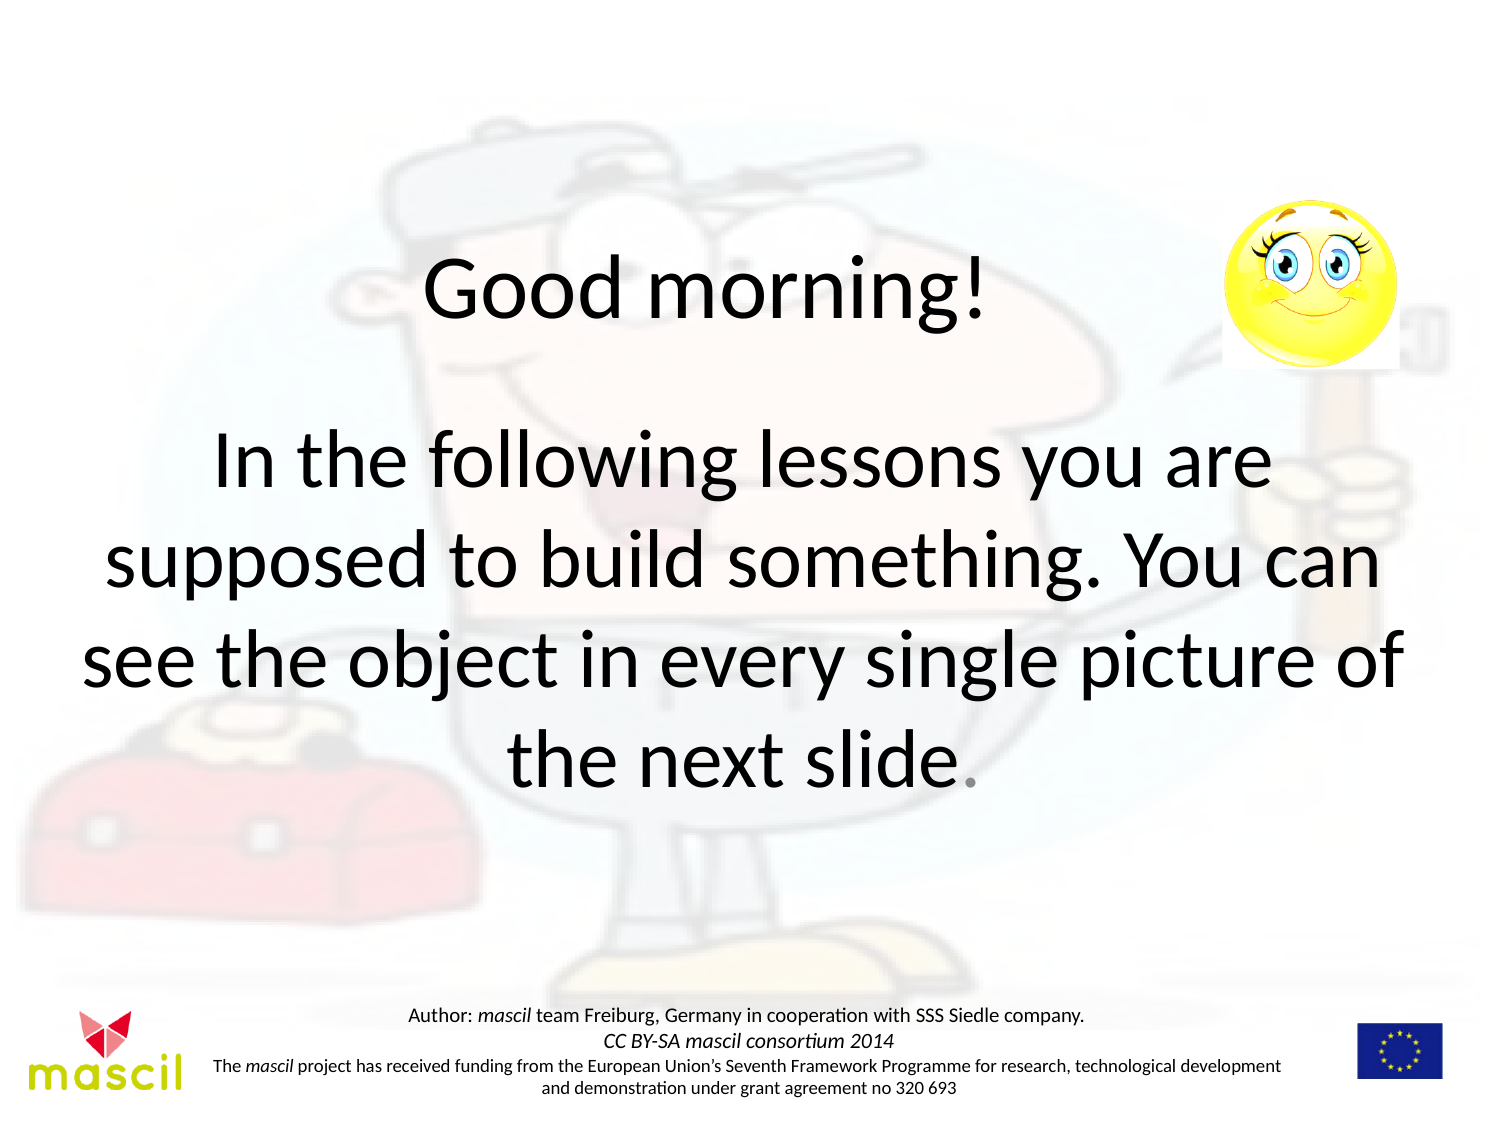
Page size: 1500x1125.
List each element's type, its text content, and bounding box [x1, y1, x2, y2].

picture [29, 1011, 181, 1091]
picture [1222, 196, 1400, 369]
picture [1356, 1022, 1443, 1079]
title Good morning! [100, 160, 1376, 396]
subtitle In the following lessons you are supposed to build something. You can see the object in every single picture of the next slide. [64, 396, 1424, 685]
text_box Author: mascil team Freiburg, Germany in cooperation with SSS Siedle company. CC BY-SA mascil consortium 2014 The mascil project has received funding from the European Union’s Seventh Framework Programme for research, technological development and demonstration under grant agreement no 320 693 [161, 994, 1337, 1106]
